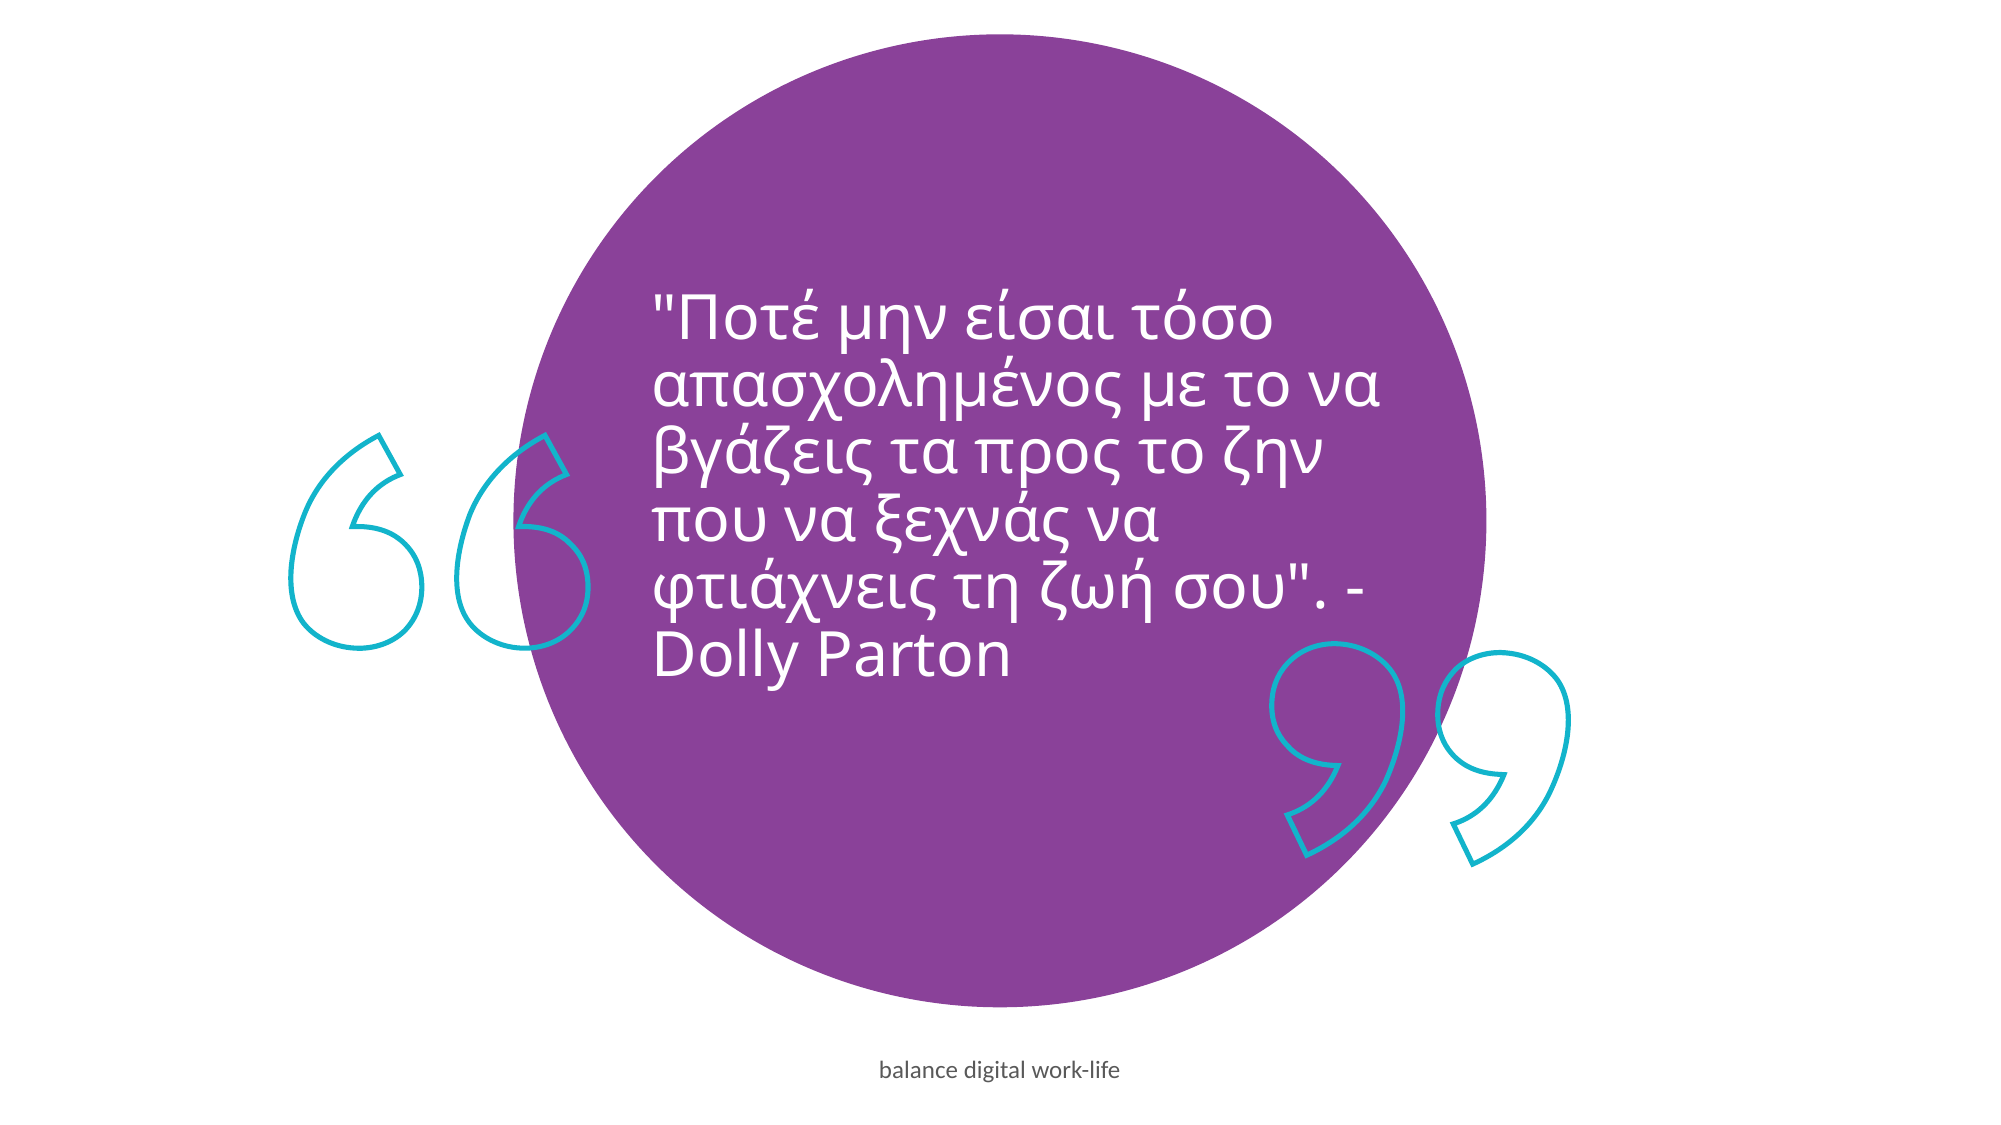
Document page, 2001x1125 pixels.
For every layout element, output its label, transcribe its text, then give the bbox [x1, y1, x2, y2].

text_box [1269, 641, 1406, 859]
text_box [288, 432, 425, 651]
text_box [454, 431, 591, 651]
text_box [1435, 649, 1571, 868]
list "Ποτέ μην είσαι τόσο απασχολημένος με το να βγάζεις τα προς το ζην που να ξεχνάς να φτιάχνεις τη ζωή σου". - Dolly Parton [599, 122, 1410, 853]
